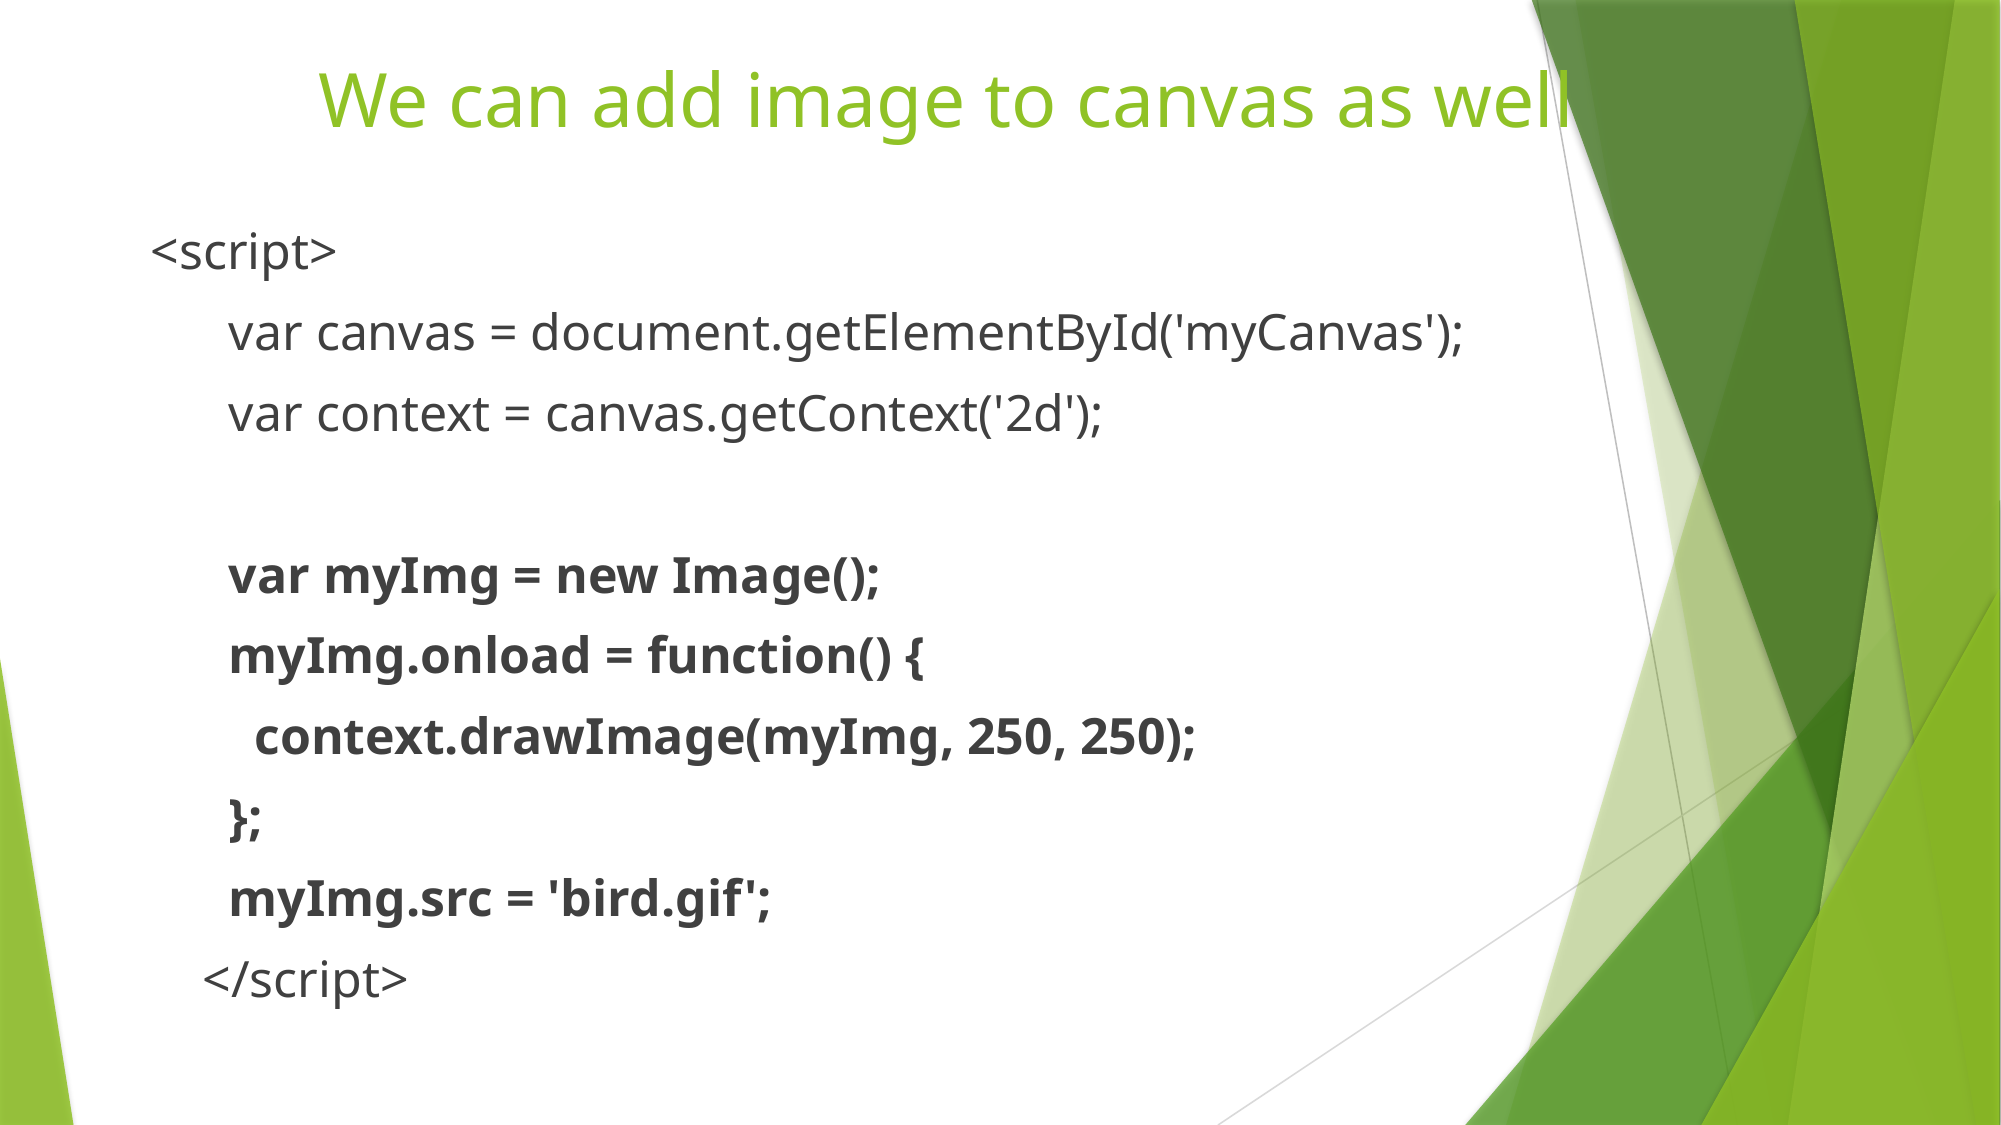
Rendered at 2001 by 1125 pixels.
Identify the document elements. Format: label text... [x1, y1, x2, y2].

list <script> var canvas = document.getElementById('myCanvas'); var context = canvas.getContext('2d'); var myImg = new Image(); myImg.onload = function() { context.drawImage(myImg, 250, 250); }; myImg.src = 'bird.gif'; </script> [117, 212, 1484, 1061]
title We can add image to canvas as well [303, 45, 1721, 233]
